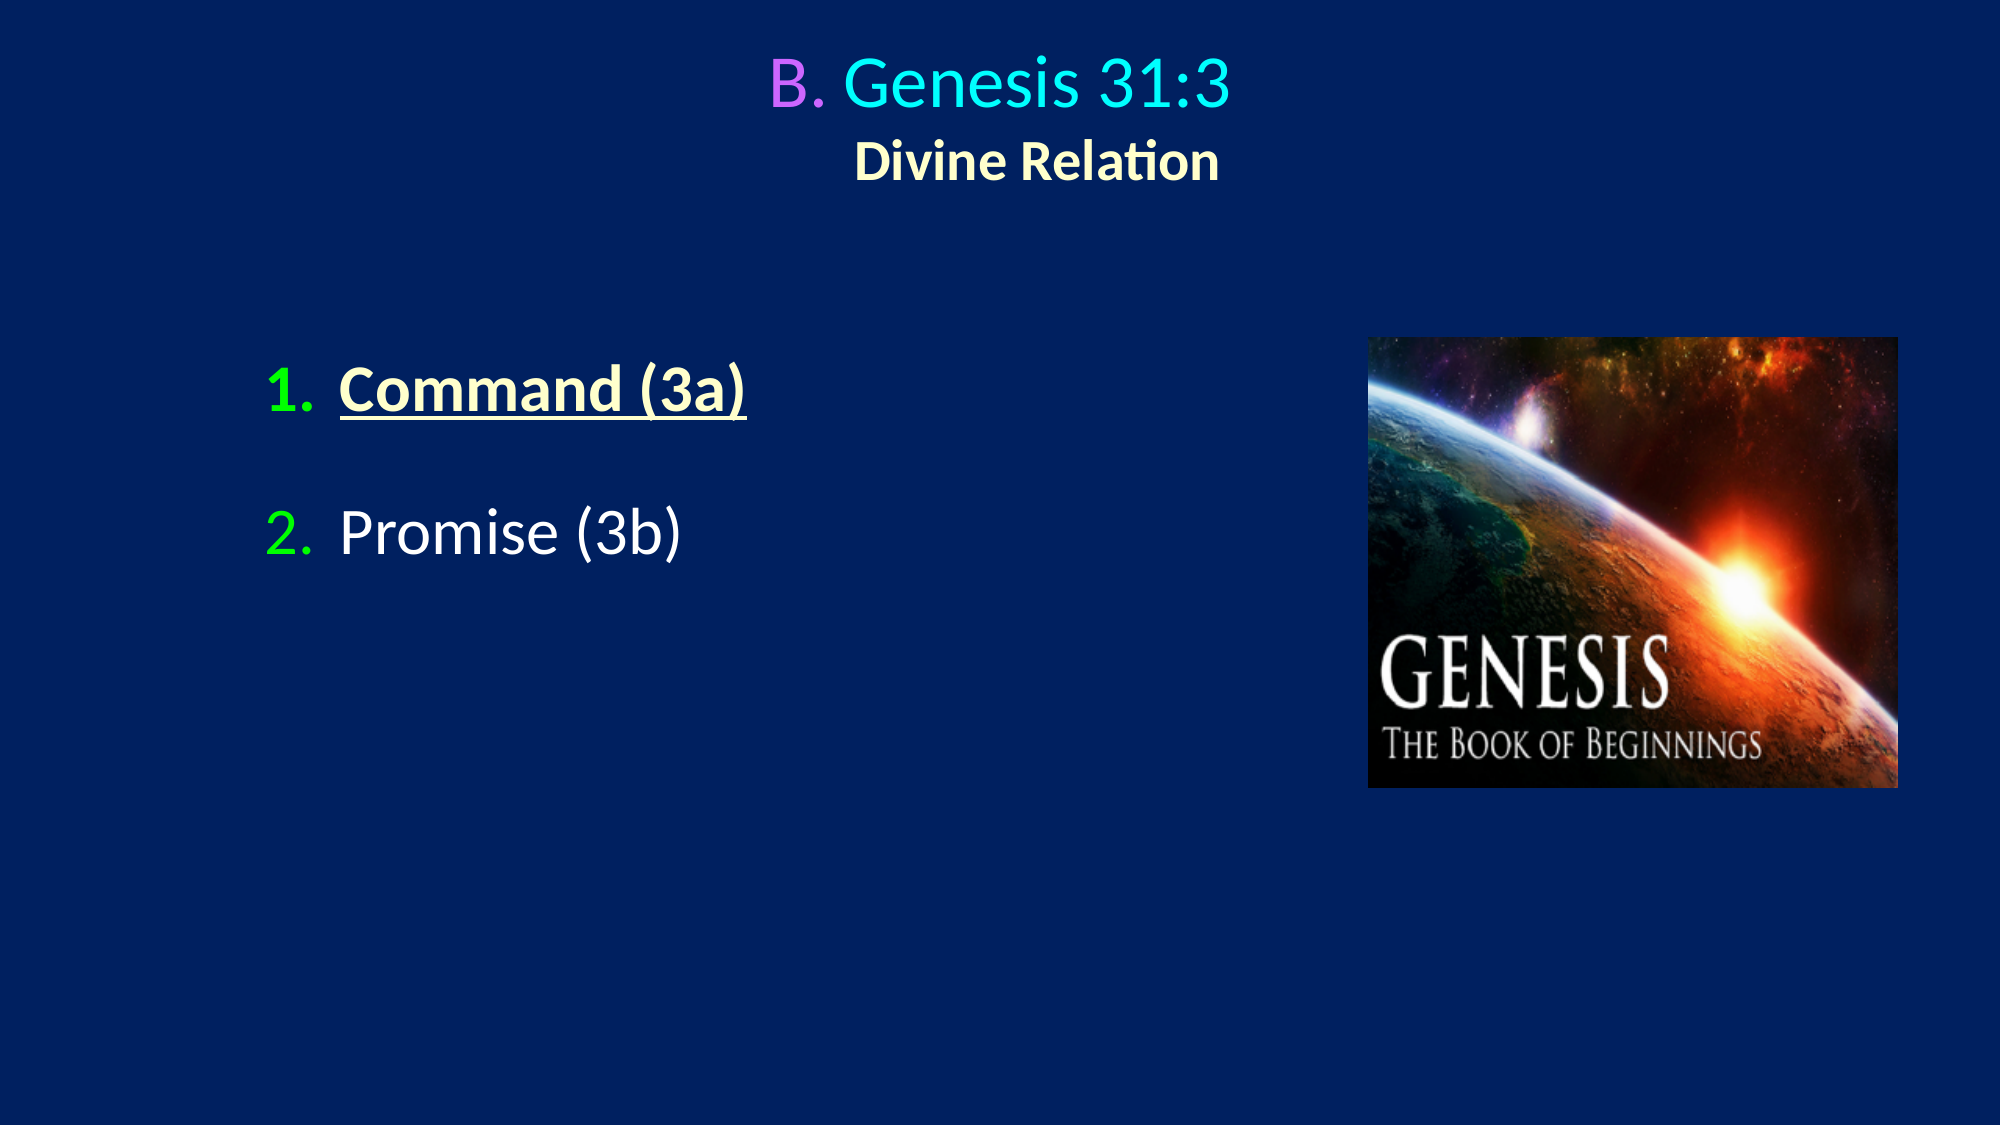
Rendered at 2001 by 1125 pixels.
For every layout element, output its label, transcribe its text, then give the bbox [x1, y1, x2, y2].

title Genesis 31:3 Divine Relation [535, 37, 1464, 188]
list Command (3a) Promise (3b) [249, 337, 1288, 863]
picture [1367, 337, 1898, 788]
